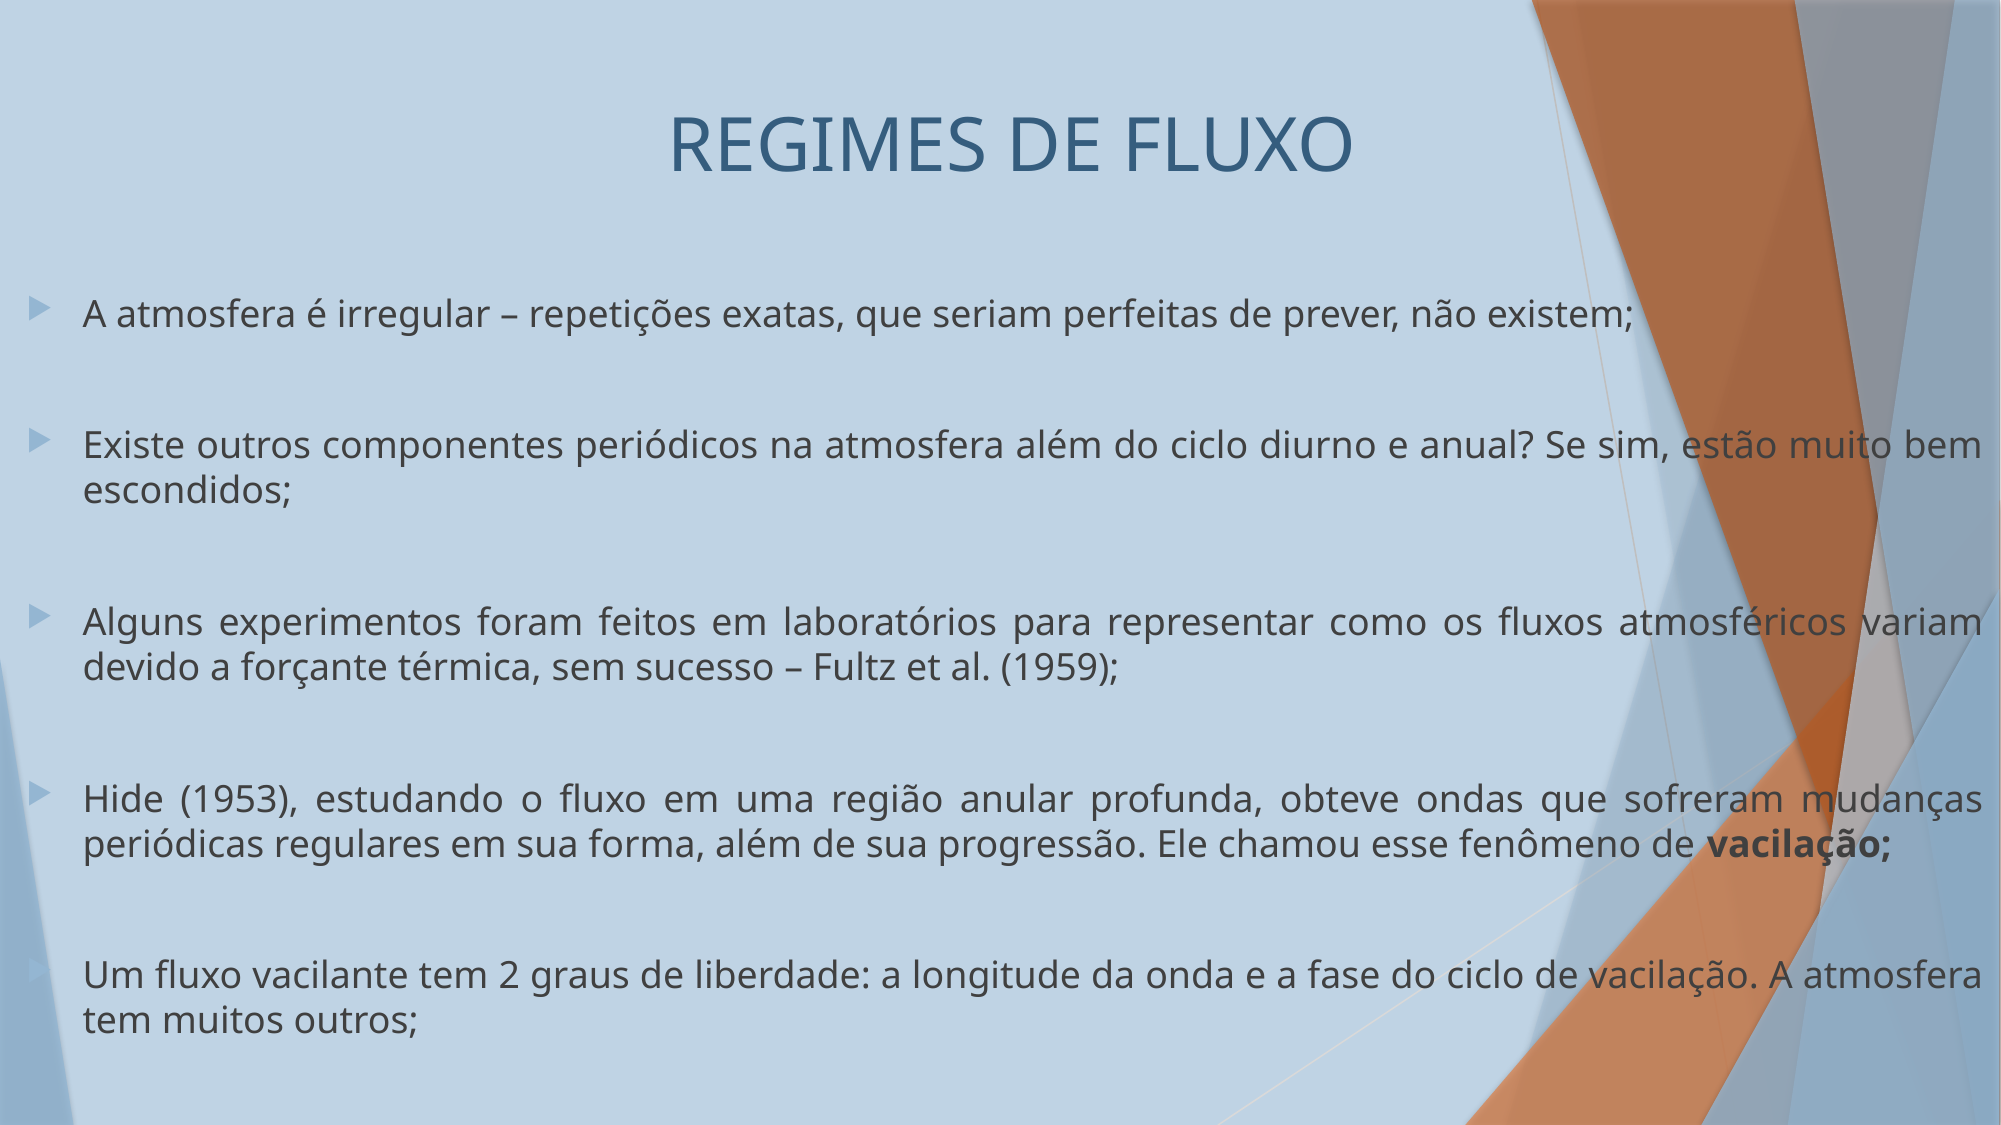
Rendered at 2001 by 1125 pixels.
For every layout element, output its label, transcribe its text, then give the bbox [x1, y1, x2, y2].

title REGIMES DE FLUXO [24, 88, 2000, 226]
list A atmosfera é irregular – repetições exatas, que seriam perfeitas de prever, não existem; Existe outros componentes periódicos na atmosfera além do ciclo diurno e anual? Se sim, estão muito bem escondidos; Alguns experimentos foram feitos em laboratórios para representar como os fluxos atmosféricos variam devido a forçante térmica, sem sucesso – Fultz et al. (1959); Hide (1953), estudando o fluxo em uma região anular profunda, obteve ondas que sofreram mudanças periódicas regulares em sua forma, além de sua progressão. Ele chamou esse fenômeno de vacilação; Um fluxo vacilante tem 2 graus de liberdade: a longitude da onda e a fase do ciclo de vacilação. A atmosfera tem muitos outros; [11, 282, 2000, 1125]
